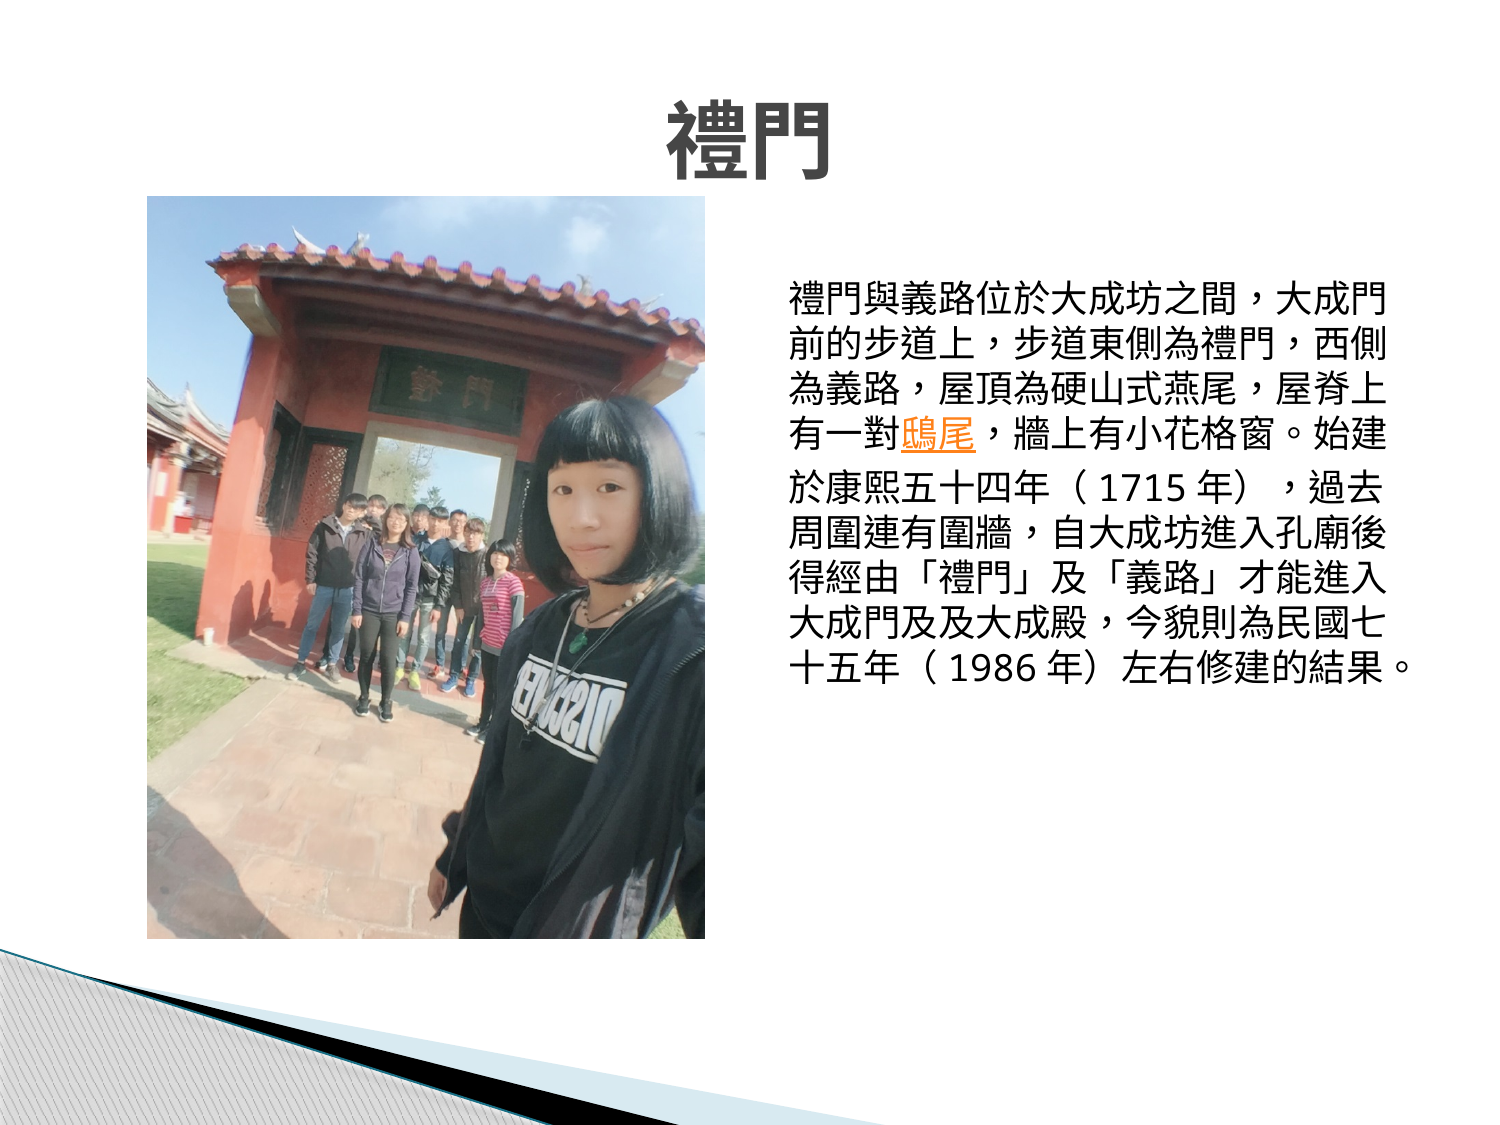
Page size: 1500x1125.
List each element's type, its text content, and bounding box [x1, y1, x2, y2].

text_box 禮門與義路位於大成坊之間，大成門前的步道上，步道東側為禮門，西側為義路，屋頂為硬山式燕尾，屋脊上有一對鴟尾，牆上有小花格窗。始建於康熙五十四年（1715年），過去周圍連有圍牆，自大成坊進入孔廟後得經由「禮門」及「義路」才能進入大成門及及大成殿，今貌則為民國七十五年（1986年）左右修建的結果。 [773, 267, 1424, 697]
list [147, 195, 705, 939]
title 禮門 [75, 45, 1425, 233]
